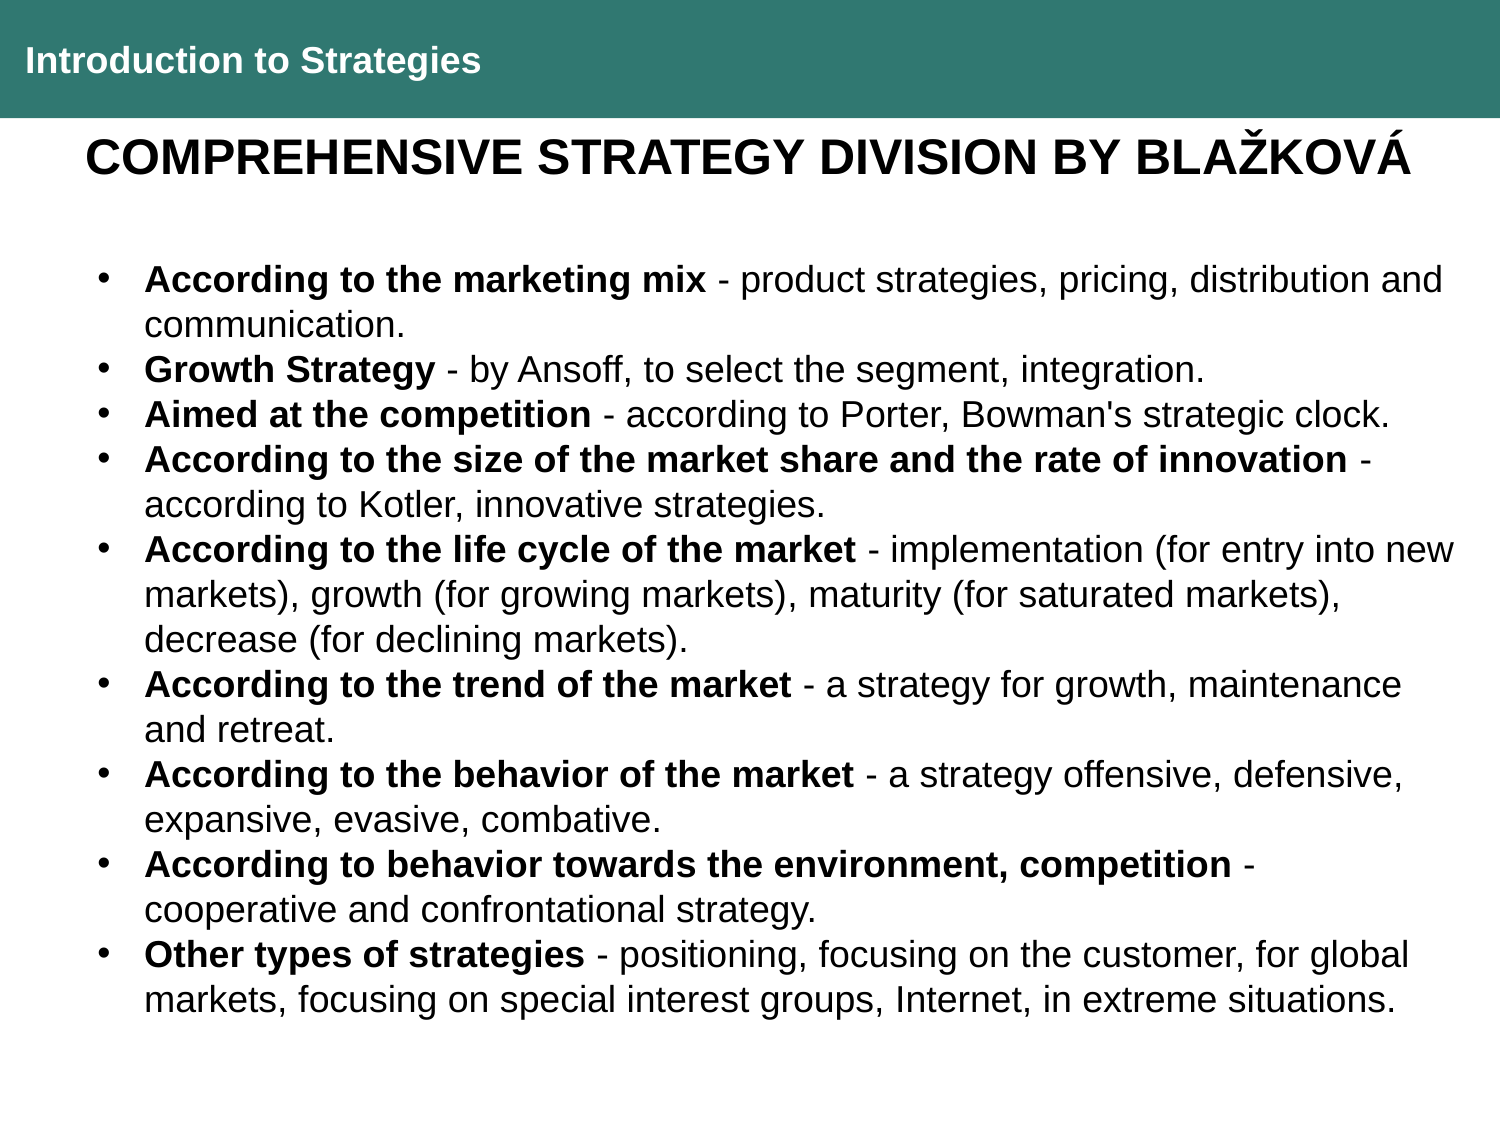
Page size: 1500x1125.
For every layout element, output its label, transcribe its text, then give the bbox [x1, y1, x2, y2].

text_box COMPREHENSIVE STRATEGY DIVISION BY BLAŽKOVÁ [55, 117, 1444, 193]
text_box According to the marketing mix - product strategies, pricing, distribution and communication. Growth Strategy - by Ansoff, to select the segment, integration. Aimed at the competition - according to Porter, Bowman's strategic clock. According to the size of the market share and the rate of innovation - according to Kotler, innovative strategies. According to the life cycle of the market - implementation (for entry into new markets), growth (for growing markets), maturity (for saturated markets), decrease (for declining markets). According to the trend of the market - a strategy for growth, maintenance and retreat. According to the behavior of the market - a strategy offensive, defensive, expansive, evasive, combative. According to behavior towards the environment, competition - cooperative and confrontational strategy. Other types of strategies - positioning, focusing on the customer, for global markets, focusing on special interest groups, Internet, in extreme situations. [82, 247, 1474, 1028]
text_box Introduction to Strategies [0, 0, 1500, 120]
